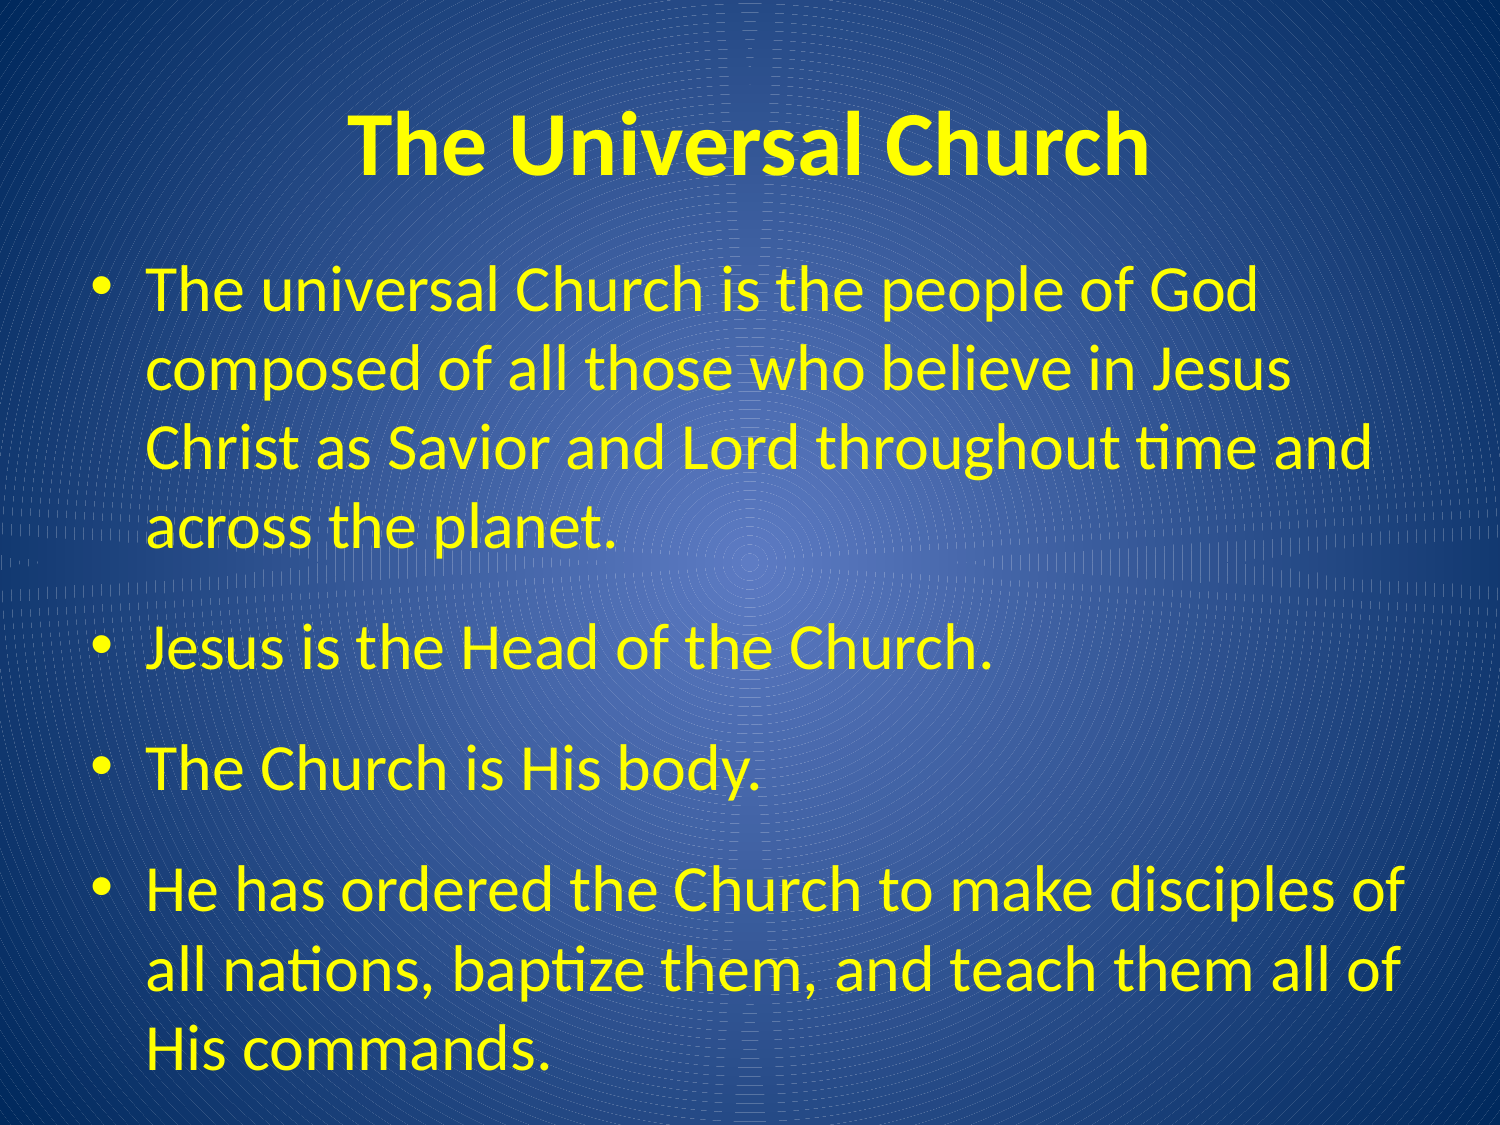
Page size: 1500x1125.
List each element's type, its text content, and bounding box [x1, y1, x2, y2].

title The Universal Church [75, 45, 1425, 233]
list The universal Church is the people of God composed of all those who believe in Jesus Christ as Savior and Lord throughout time and across the planet. Jesus is the Head of the Church. The Church is His body. He has ordered the Church to make disciples of all nations, baptize them, and teach them all of His commands. [75, 237, 1425, 1100]
